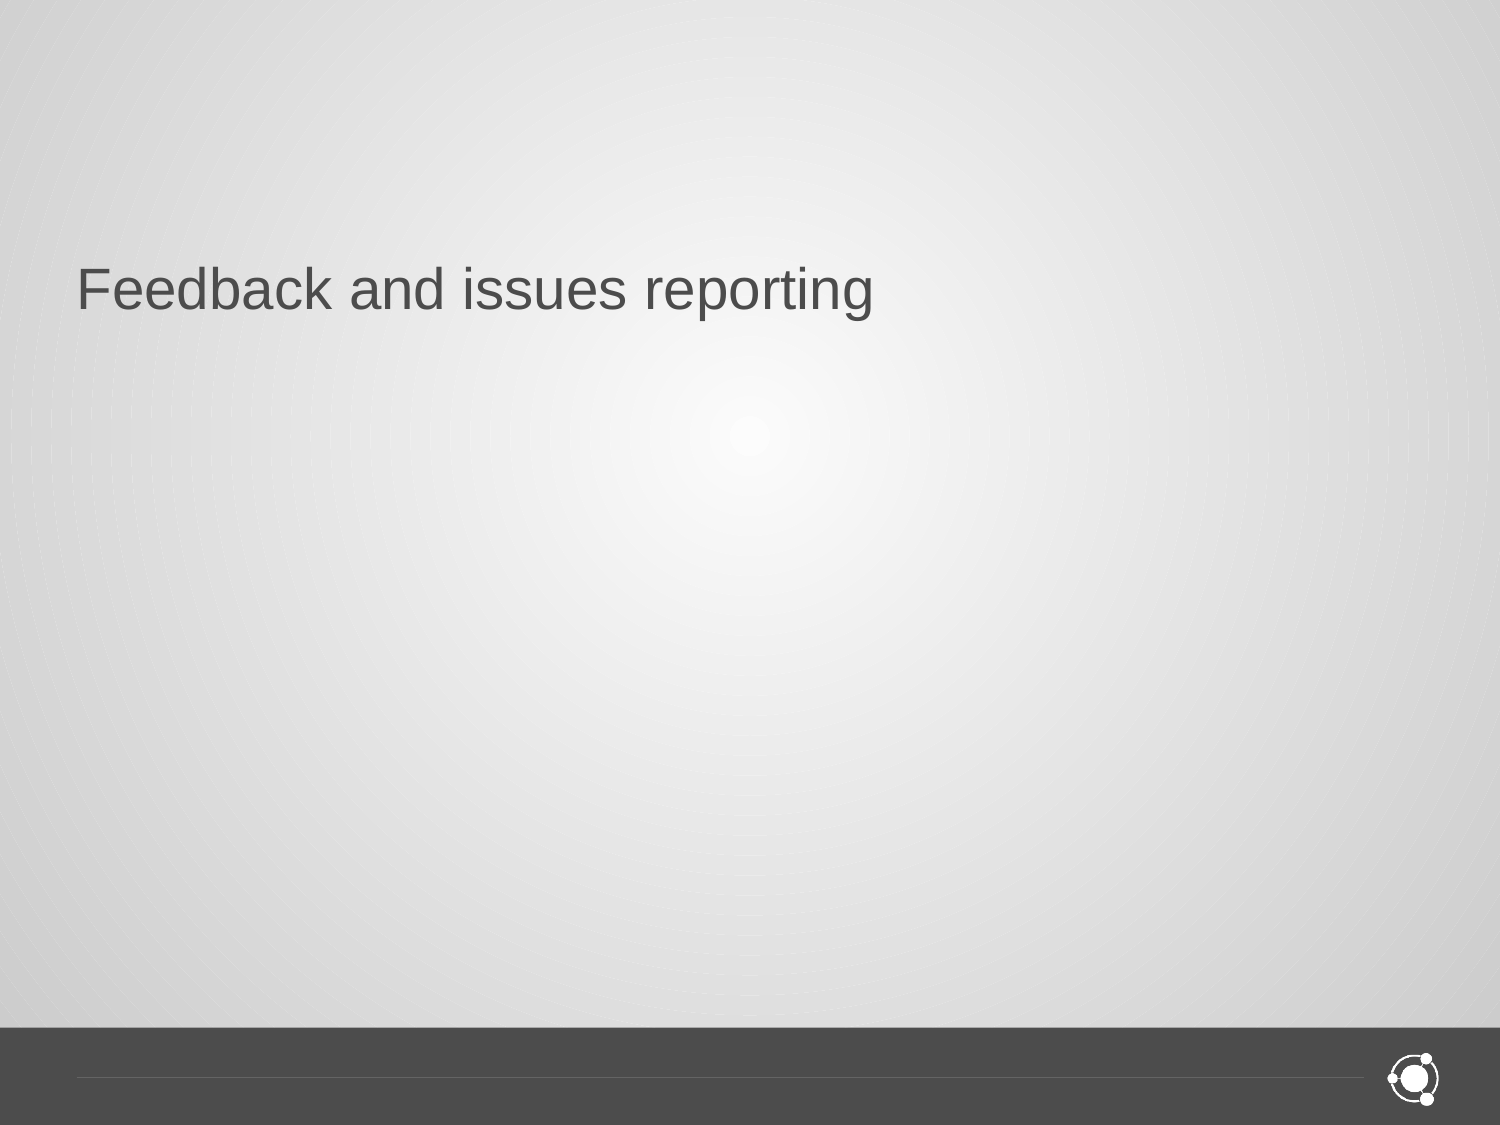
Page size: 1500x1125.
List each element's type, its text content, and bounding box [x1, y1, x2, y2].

picture [1386, 1052, 1439, 1106]
list Feedback and issues reporting [76, 243, 894, 327]
